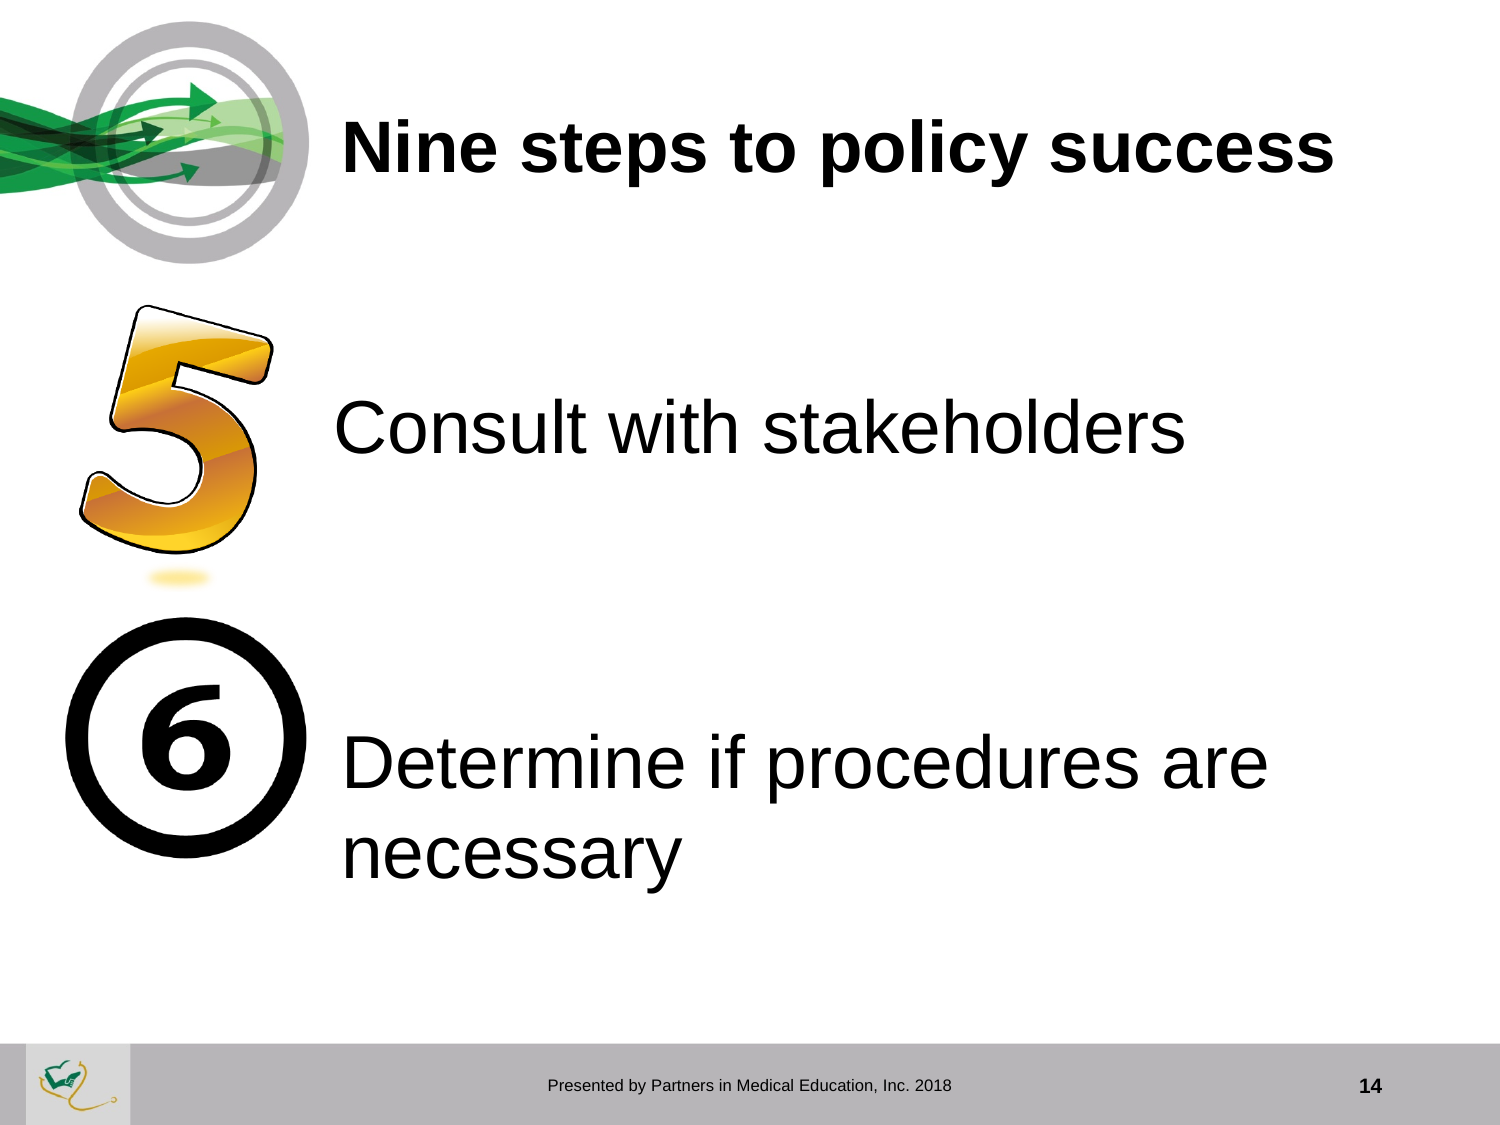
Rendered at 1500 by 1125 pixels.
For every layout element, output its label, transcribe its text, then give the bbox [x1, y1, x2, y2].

text_box Consult with stakeholders [319, 371, 1405, 477]
slide_number 14 [1059, 1055, 1397, 1116]
text_box Determine if procedures are necessary [326, 705, 1413, 901]
picture [0, 0, 1500, 1125]
title Nine steps to policy success [326, 40, 1397, 258]
footer Presented by Partners in Medical Education, Inc. 2018 [496, 1055, 1004, 1116]
